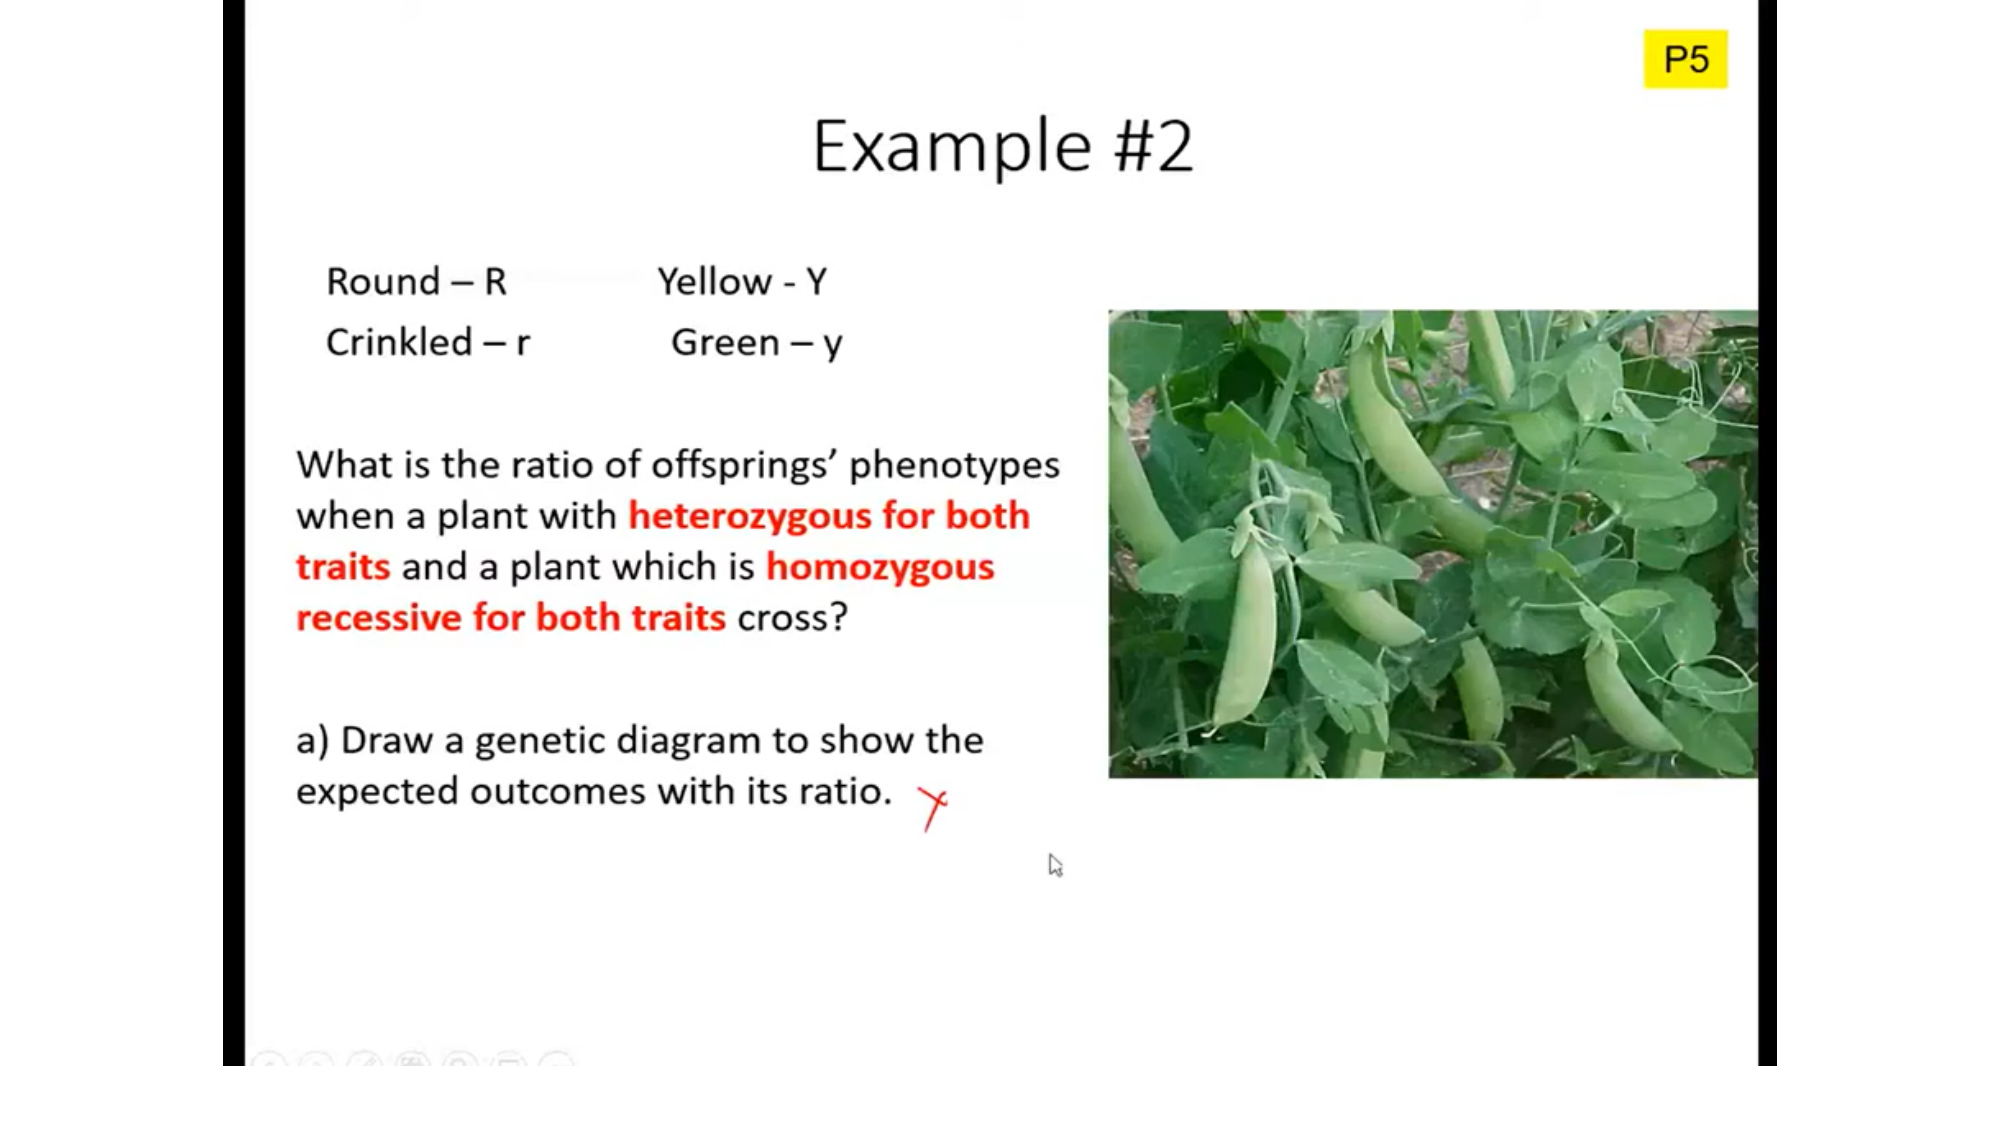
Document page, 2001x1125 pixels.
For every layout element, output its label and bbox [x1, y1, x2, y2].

picture [222, 0, 1777, 1066]
